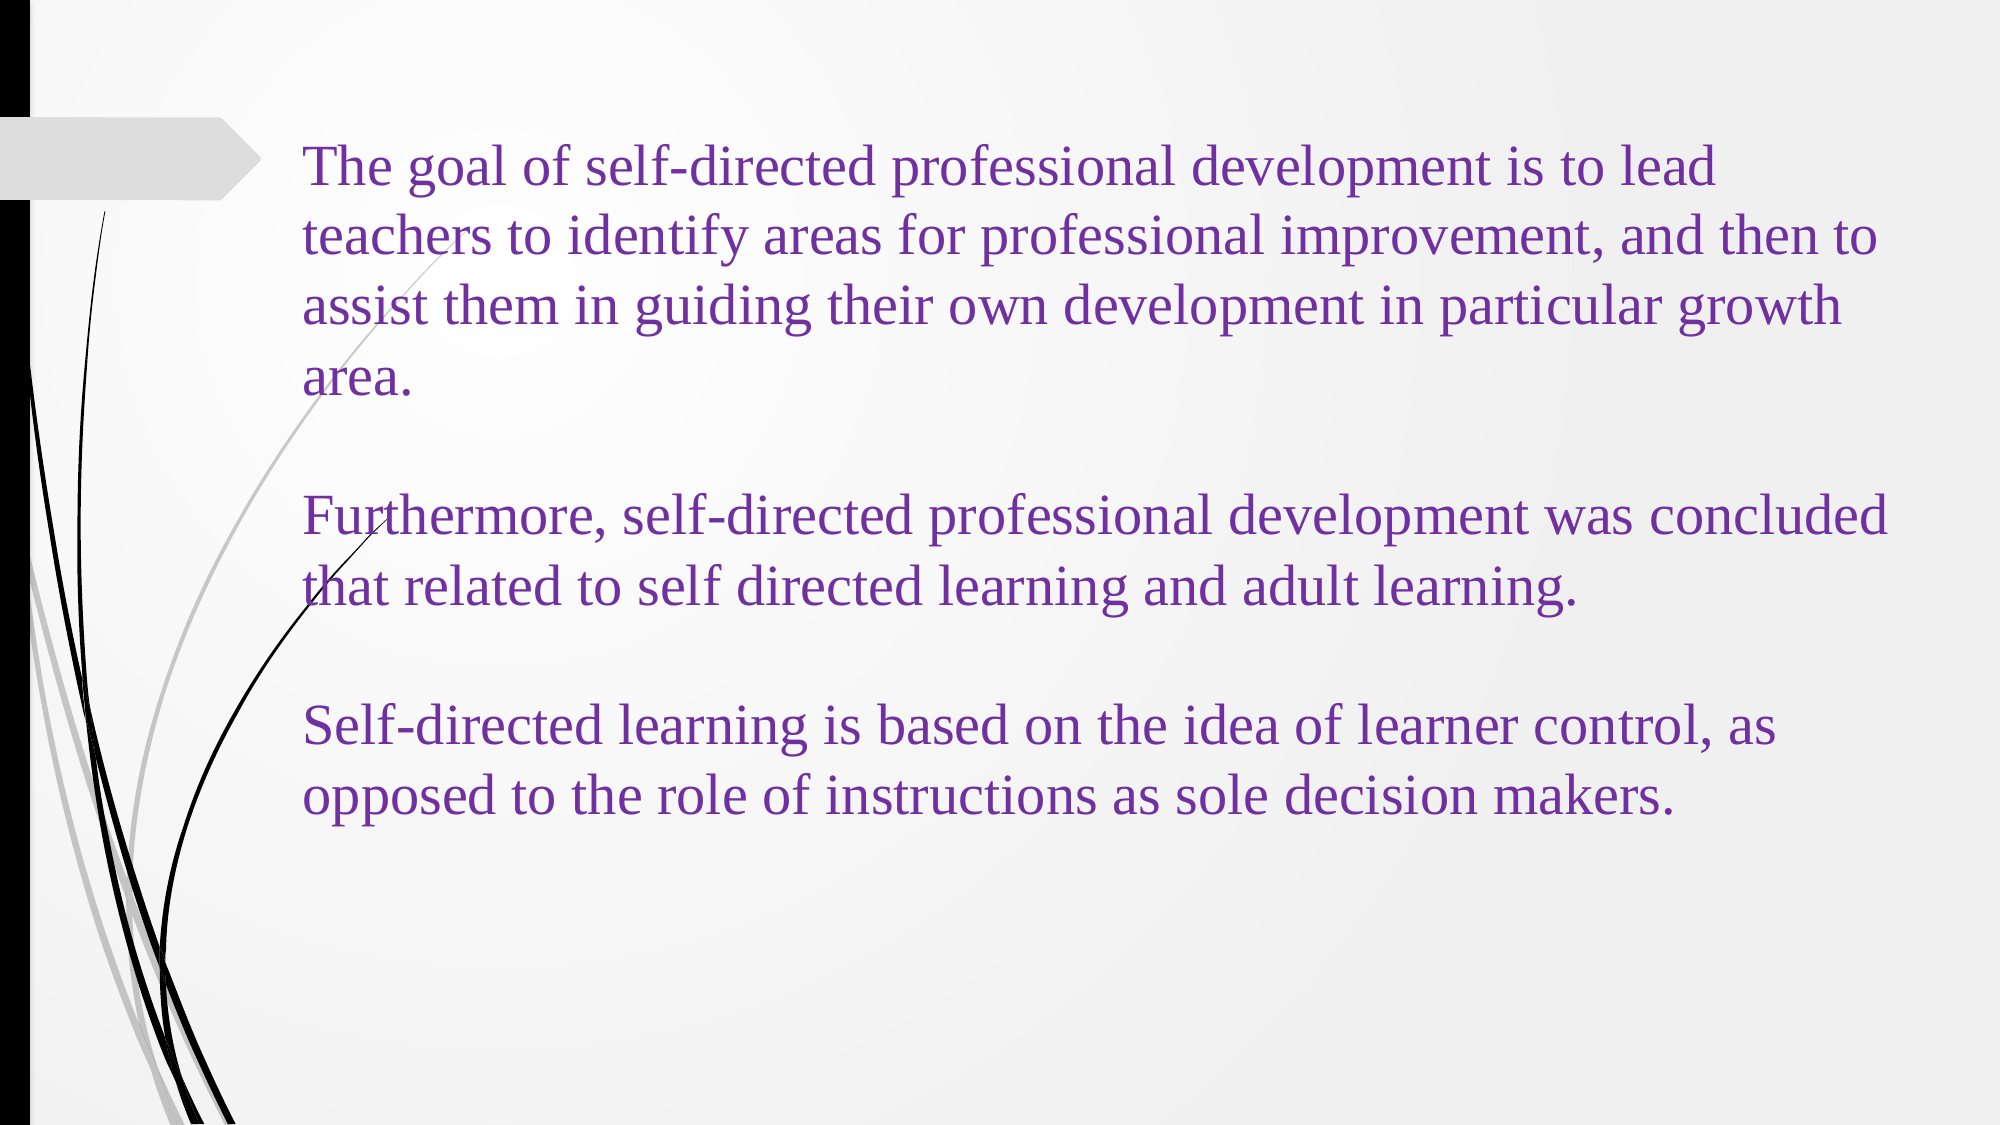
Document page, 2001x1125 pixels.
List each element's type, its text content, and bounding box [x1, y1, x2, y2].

text_box The goal of self-directed professional development is to lead teachers to identify areas for professional improvement, and then to assist them in guiding their own development in particular growth area. Furthermore, self-directed professional development was concluded that related to self directed learning and adult learning. Self-directed learning is based on the idea of learner control, as opposed to the role of instructions as sole decision makers. [287, 119, 1937, 834]
